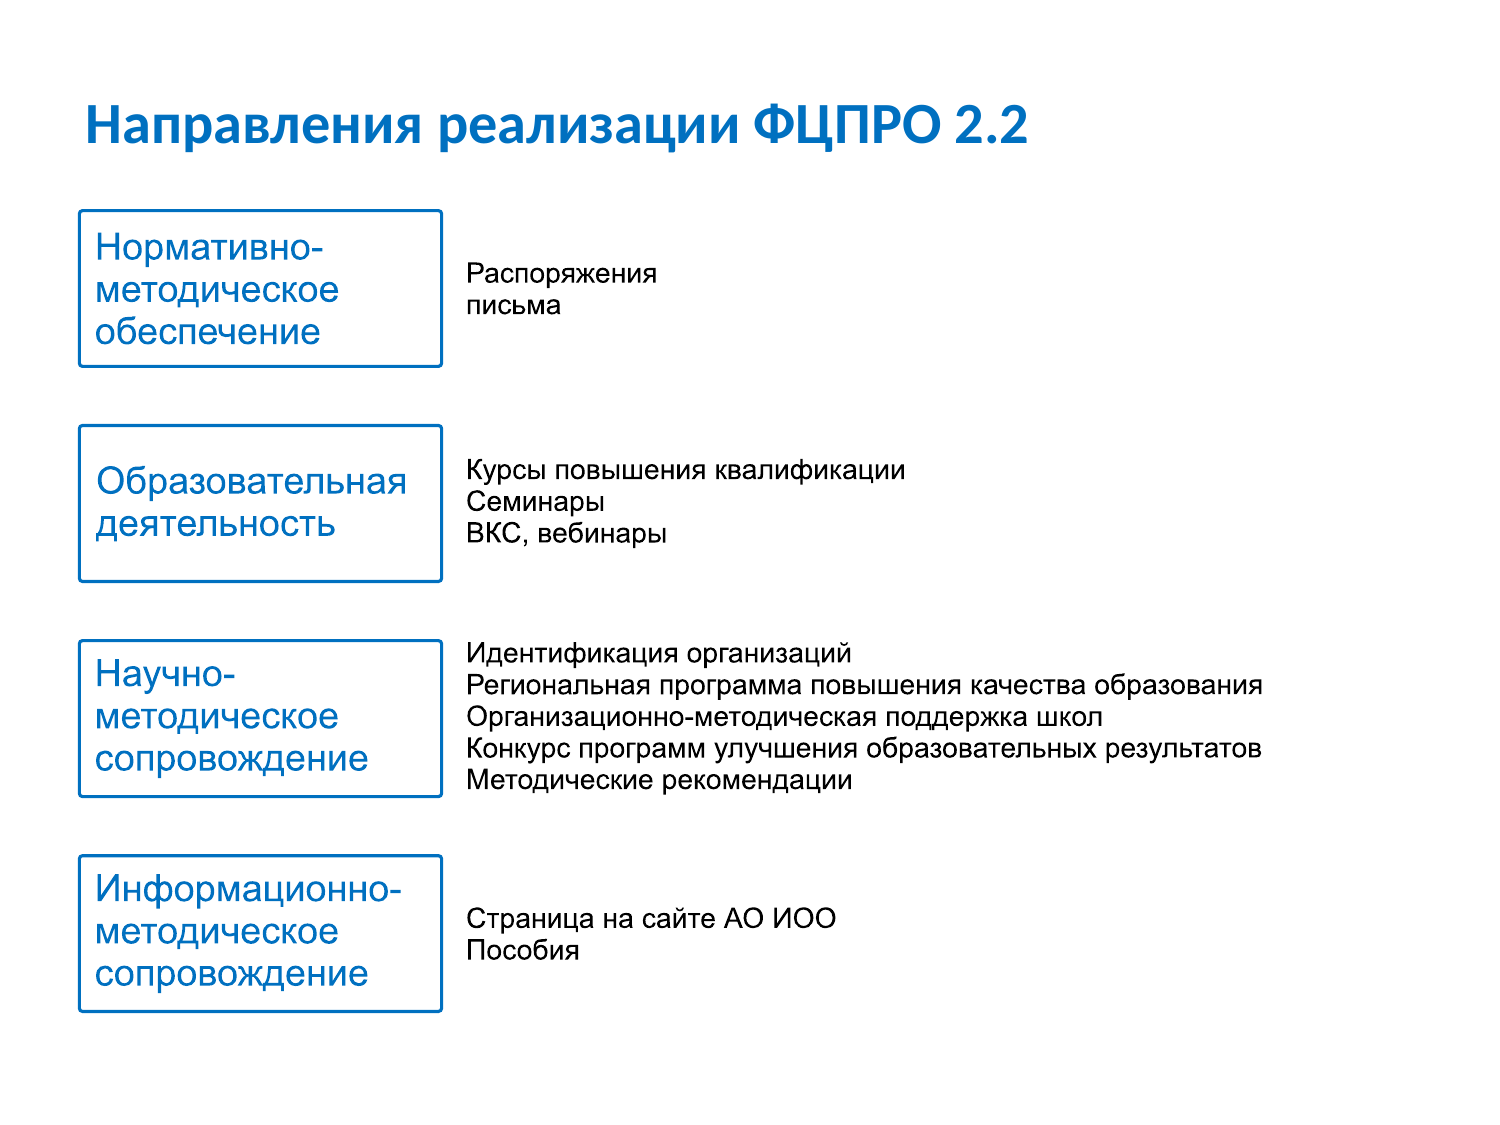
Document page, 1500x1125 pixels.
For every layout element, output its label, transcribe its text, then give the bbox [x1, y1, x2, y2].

text_box [612, 267, 625, 283]
text_box [489, 710, 503, 732]
text_box [530, 267, 545, 283]
text_box [591, 711, 605, 731]
text_box [1001, 711, 1012, 726]
text_box [1106, 742, 1120, 764]
text_box [96, 965, 114, 987]
text_box [487, 522, 502, 543]
text_box [286, 750, 305, 771]
text_box [1033, 742, 1046, 758]
text_box [796, 742, 811, 758]
text_box [604, 913, 617, 928]
text_box [467, 907, 486, 929]
text_box [642, 267, 656, 283]
text_box [468, 673, 484, 695]
text_box [548, 913, 561, 928]
text_box [1037, 711, 1057, 726]
text_box [312, 248, 323, 252]
text_box [491, 774, 505, 790]
text_box [387, 473, 405, 494]
text_box [867, 742, 881, 758]
text_box [177, 708, 199, 734]
text_box [319, 281, 339, 303]
text_box [745, 647, 758, 663]
text_box [122, 281, 141, 303]
text_box [983, 679, 998, 695]
text_box [988, 742, 1001, 758]
text_box [661, 464, 674, 480]
text_box [900, 742, 913, 764]
text_box [468, 737, 483, 758]
text_box [688, 742, 705, 758]
text_box [1071, 679, 1086, 695]
text_box [539, 496, 552, 511]
text_box [282, 282, 298, 302]
text_box [1232, 742, 1247, 758]
text_box [587, 464, 600, 480]
text_box [999, 679, 1012, 695]
text_box [663, 774, 677, 795]
text_box [1219, 742, 1232, 758]
text_box [678, 774, 692, 790]
text_box [174, 881, 194, 902]
text_box [669, 742, 685, 758]
text_box [775, 464, 788, 480]
text_box [688, 912, 715, 929]
text_box [520, 647, 533, 663]
text_box [741, 710, 772, 731]
text_box [1143, 679, 1157, 695]
text_box [263, 281, 281, 303]
text_box [468, 522, 484, 543]
text_box [528, 464, 541, 480]
text_box [875, 464, 889, 480]
text_box [633, 647, 647, 667]
text_box [284, 473, 323, 494]
text_box [516, 912, 530, 929]
text_box [141, 923, 157, 944]
text_box [591, 679, 604, 695]
text_box [570, 464, 585, 480]
text_box [237, 966, 284, 992]
text_box [177, 282, 199, 308]
text_box [390, 889, 401, 894]
text_box [298, 923, 317, 944]
text_box [265, 881, 284, 907]
text_box [158, 923, 177, 944]
text_box [160, 516, 177, 536]
text_box [166, 239, 188, 260]
text_box [483, 299, 496, 315]
text_box [1136, 742, 1148, 758]
text_box [218, 324, 235, 345]
text_box [468, 939, 485, 960]
text_box [138, 323, 157, 345]
text_box [959, 742, 972, 758]
text_box [242, 281, 261, 303]
text_box [347, 473, 364, 494]
text_box [542, 742, 556, 764]
text_box [513, 299, 526, 315]
text_box Направления реализации ФЦПРО 2.2 [70, 78, 1045, 163]
text_box [123, 666, 142, 687]
text_box [804, 710, 818, 727]
text_box [119, 515, 138, 537]
text_box [145, 239, 163, 268]
text_box [1057, 679, 1070, 695]
text_box [775, 647, 788, 663]
text_box [932, 679, 945, 695]
text_box [761, 647, 774, 663]
text_box [141, 282, 158, 302]
text_box [743, 907, 763, 929]
text_box [1248, 679, 1262, 695]
text_box [218, 965, 237, 987]
text_box [564, 642, 586, 669]
text_box [619, 912, 633, 929]
text_box [286, 965, 305, 987]
text_box [206, 473, 226, 494]
text_box [1064, 742, 1077, 758]
text_box [843, 679, 856, 695]
text_box [515, 742, 527, 758]
text_box [486, 647, 503, 667]
text_box [749, 679, 766, 695]
text_box [966, 710, 980, 732]
text_box [862, 711, 876, 726]
text_box [568, 521, 583, 543]
text_box [600, 496, 604, 511]
text_box [137, 750, 153, 771]
text_box [1001, 742, 1030, 758]
text_box [115, 965, 134, 987]
text_box [616, 527, 631, 543]
text_box [238, 323, 257, 345]
text_box [157, 965, 175, 994]
text_box [915, 742, 929, 758]
text_box [604, 647, 616, 663]
text_box [543, 679, 556, 695]
text_box [815, 464, 828, 480]
text_box [539, 527, 552, 543]
text_box [774, 907, 791, 928]
text_box [502, 521, 521, 543]
text_box [553, 527, 567, 543]
text_box [642, 912, 671, 929]
text_box [220, 516, 237, 536]
text_box [570, 495, 584, 517]
text_box [554, 495, 568, 512]
text_box [789, 647, 803, 663]
text_box [759, 742, 772, 758]
text_box [546, 711, 559, 726]
text_box [281, 515, 299, 537]
text_box [127, 465, 146, 494]
text_box [96, 750, 114, 771]
text_box [468, 262, 484, 283]
text_box [673, 913, 686, 928]
text_box [742, 774, 756, 790]
text_box [221, 708, 238, 729]
text_box [267, 473, 284, 494]
text_box [485, 267, 499, 283]
text_box [1013, 679, 1028, 695]
text_box [468, 642, 485, 663]
text_box [467, 490, 486, 512]
text_box [504, 647, 518, 663]
text_box [633, 527, 646, 549]
text_box [663, 647, 677, 663]
text_box [654, 711, 667, 726]
text_box [669, 710, 684, 727]
text_box [229, 473, 246, 494]
text_box [1233, 679, 1247, 695]
text_box [858, 679, 871, 695]
text_box [498, 464, 512, 485]
text_box [585, 527, 598, 543]
text_box [694, 774, 706, 790]
text_box [620, 679, 635, 695]
text_box [1204, 742, 1219, 758]
text_box [561, 710, 573, 727]
text_box [97, 708, 118, 729]
text_box [812, 679, 824, 695]
text_box [526, 679, 541, 695]
text_box [601, 527, 614, 543]
text_box [900, 679, 915, 695]
text_box [610, 742, 625, 758]
text_box [716, 464, 741, 480]
text_box [158, 708, 177, 729]
text_box [1180, 742, 1193, 758]
text_box [515, 267, 528, 283]
text_box [329, 750, 346, 771]
text_box [201, 923, 219, 944]
text_box [97, 923, 118, 944]
text_box [607, 711, 620, 726]
text_box [143, 874, 173, 909]
text_box [579, 912, 594, 929]
text_box [1148, 742, 1163, 764]
text_box [487, 495, 502, 512]
text_box [291, 239, 310, 260]
text_box [742, 464, 773, 480]
text_box [241, 708, 260, 729]
text_box [706, 774, 721, 790]
text_box [949, 710, 964, 727]
text_box [117, 316, 137, 345]
text_box [1191, 742, 1204, 758]
text_box [714, 710, 741, 727]
text_box [564, 913, 578, 933]
text_box [224, 674, 235, 679]
text_box [97, 659, 119, 687]
text_box [191, 239, 210, 260]
text_box [319, 923, 338, 944]
text_box [115, 750, 134, 771]
text_box [774, 742, 794, 758]
text_box [139, 516, 158, 536]
text_box [805, 647, 820, 667]
text_box [1249, 742, 1262, 758]
text_box [243, 881, 262, 902]
text_box [648, 527, 661, 543]
text_box [1162, 742, 1177, 758]
text_box [980, 711, 1000, 726]
text_box [162, 666, 179, 687]
text_box [532, 913, 545, 928]
text_box [211, 239, 228, 260]
text_box [720, 647, 743, 663]
text_box [772, 774, 789, 794]
text_box [183, 666, 200, 687]
text_box [301, 323, 320, 345]
text_box [675, 907, 684, 912]
text_box [96, 323, 115, 345]
text_box [1095, 679, 1109, 695]
text_box [551, 774, 564, 790]
text_box [546, 267, 560, 289]
text_box [1013, 710, 1027, 727]
text_box [973, 742, 988, 758]
text_box [639, 711, 652, 726]
text_box [484, 679, 499, 695]
text_box [586, 496, 599, 511]
text_box [611, 774, 637, 790]
text_box [1201, 679, 1216, 695]
text_box [504, 496, 520, 511]
text_box [652, 742, 666, 758]
text_box [901, 710, 948, 731]
text_box [774, 711, 787, 726]
text_box [527, 742, 541, 764]
text_box [790, 774, 804, 790]
text_box [149, 473, 167, 502]
text_box [123, 239, 142, 260]
text_box [218, 881, 240, 902]
text_box [179, 324, 196, 345]
text_box [834, 711, 846, 726]
text_box [790, 458, 813, 485]
text_box [500, 267, 514, 283]
text_box [141, 708, 157, 729]
text_box [483, 742, 498, 758]
text_box [806, 774, 821, 794]
text_box [121, 708, 140, 729]
text_box [237, 750, 284, 777]
text_box [230, 239, 247, 260]
text_box [327, 473, 344, 494]
text_box [596, 774, 610, 790]
text_box [561, 267, 595, 283]
text_box [789, 711, 802, 726]
text_box [758, 774, 771, 790]
text_box [308, 750, 325, 771]
text_box [349, 750, 368, 771]
text_box [1048, 742, 1061, 758]
text_box [189, 473, 205, 494]
text_box [197, 881, 215, 909]
text_box [262, 923, 280, 944]
text_box [501, 912, 515, 934]
text_box [645, 464, 659, 480]
text_box [691, 679, 705, 695]
text_box [199, 966, 216, 986]
text_box [251, 239, 268, 260]
text_box [298, 281, 318, 303]
text_box [606, 679, 619, 695]
text_box [891, 464, 904, 480]
text_box [534, 647, 547, 663]
text_box [177, 750, 197, 771]
text_box [676, 679, 689, 700]
text_box [487, 913, 499, 928]
text_box [281, 324, 298, 345]
text_box [1158, 679, 1170, 695]
text_box [169, 473, 188, 494]
text_box [79, 640, 442, 797]
text_box [830, 464, 842, 480]
text_box [820, 710, 833, 727]
text_box [638, 774, 653, 790]
text_box [511, 679, 524, 695]
text_box [329, 966, 346, 986]
text_box [528, 299, 544, 315]
text_box [549, 647, 562, 663]
text_box [369, 881, 388, 902]
text_box [723, 907, 743, 928]
text_box [744, 742, 758, 764]
text_box [883, 736, 898, 758]
text_box [822, 774, 836, 790]
text_box [660, 679, 673, 695]
text_box [622, 710, 637, 727]
text_box [222, 282, 239, 302]
text_box [196, 516, 216, 536]
text_box [298, 708, 317, 729]
text_box [564, 944, 579, 960]
text_box [550, 944, 563, 960]
text_box [329, 881, 345, 902]
text_box [201, 708, 219, 729]
text_box [662, 527, 666, 543]
text_box [241, 923, 260, 944]
text_box [1121, 742, 1135, 758]
text_box [769, 679, 785, 695]
text_box [565, 774, 578, 790]
text_box [1218, 679, 1231, 695]
text_box [286, 881, 304, 902]
text_box [695, 711, 712, 726]
text_box [887, 711, 899, 726]
text_box [260, 324, 277, 345]
text_box [79, 425, 442, 582]
text_box [202, 282, 219, 302]
text_box [308, 966, 325, 986]
text_box [602, 464, 615, 480]
text_box [97, 466, 124, 495]
text_box [837, 647, 851, 663]
text_box [240, 516, 257, 536]
text_box [501, 679, 510, 695]
text_box [1072, 710, 1102, 727]
text_box [124, 881, 141, 902]
text_box [1082, 742, 1097, 758]
text_box [518, 774, 549, 794]
text_box [826, 679, 841, 695]
text_box [177, 965, 197, 987]
text_box [271, 239, 288, 260]
text_box [531, 711, 544, 726]
text_box [467, 705, 487, 727]
text_box [691, 464, 705, 480]
text_box [1060, 711, 1072, 726]
text_box [177, 923, 199, 950]
text_box [247, 473, 266, 494]
text_box [649, 647, 662, 663]
text_box [1029, 679, 1043, 695]
text_box [523, 496, 536, 511]
text_box [556, 464, 569, 480]
text_box [815, 907, 836, 929]
text_box [838, 774, 851, 790]
text_box [917, 679, 930, 695]
text_box [557, 742, 571, 758]
text_box [498, 299, 512, 315]
text_box [573, 679, 588, 695]
text_box [793, 907, 814, 929]
text_box [533, 938, 548, 960]
text_box [628, 267, 641, 283]
text_box [221, 923, 238, 944]
text_box [616, 647, 631, 663]
text_box [318, 516, 335, 536]
text_box [467, 299, 480, 315]
text_box [595, 742, 609, 764]
text_box [574, 710, 589, 727]
text_box [829, 742, 842, 758]
text_box [97, 282, 119, 302]
text_box [468, 458, 483, 480]
text_box [930, 742, 942, 758]
text_box [580, 742, 592, 758]
text_box [121, 923, 140, 944]
text_box [707, 679, 731, 700]
text_box [262, 708, 280, 729]
text_box [687, 647, 702, 663]
text_box [299, 516, 316, 536]
text_box [1187, 679, 1200, 695]
text_box [97, 874, 119, 902]
text_box [349, 965, 368, 987]
text_box [859, 464, 874, 484]
text_box [677, 464, 690, 480]
text_box [514, 710, 529, 727]
text_box [971, 679, 983, 695]
text_box [500, 742, 513, 758]
text_box [487, 944, 502, 960]
text_box [732, 679, 747, 695]
text_box [636, 679, 650, 695]
text_box [878, 679, 898, 695]
text_box [143, 666, 161, 695]
text_box [97, 232, 120, 260]
text_box [727, 742, 743, 758]
text_box [199, 750, 216, 771]
text_box [546, 299, 561, 315]
text_box [1128, 679, 1141, 700]
text_box [1111, 673, 1126, 695]
text_box [723, 774, 740, 790]
text_box [588, 647, 601, 663]
text_box [282, 708, 297, 729]
text_box [843, 742, 857, 758]
text_box [367, 473, 386, 494]
text_box [198, 323, 217, 345]
text_box [177, 515, 196, 537]
text_box [943, 742, 957, 758]
text_box [468, 768, 488, 790]
text_box [482, 464, 497, 486]
text_box [558, 679, 572, 695]
text_box [843, 464, 857, 480]
text_box [1043, 679, 1056, 695]
text_box [505, 711, 515, 726]
text_box [158, 281, 178, 303]
text_box [1171, 679, 1185, 695]
text_box [137, 966, 153, 986]
text_box [947, 679, 961, 695]
text_box [349, 881, 366, 902]
text_box [513, 464, 527, 480]
text_box [319, 708, 338, 729]
text_box [847, 710, 861, 727]
text_box [637, 742, 651, 764]
text_box [159, 323, 177, 345]
text_box [218, 750, 237, 771]
text_box [505, 774, 518, 790]
text_box [260, 515, 279, 537]
text_box [96, 516, 117, 542]
text_box [503, 944, 532, 960]
text_box [627, 742, 636, 758]
text_box [203, 666, 222, 687]
text_box [79, 210, 442, 367]
text_box [616, 464, 620, 480]
text_box [813, 742, 826, 758]
text_box [623, 464, 642, 480]
text_box [580, 774, 595, 790]
text_box [714, 742, 728, 764]
text_box [282, 923, 298, 944]
text_box [787, 679, 802, 695]
text_box [306, 881, 326, 902]
text_box [822, 647, 835, 663]
text_box [79, 855, 442, 1012]
text_box [595, 267, 610, 283]
text_box [704, 647, 717, 669]
text_box [157, 750, 175, 779]
